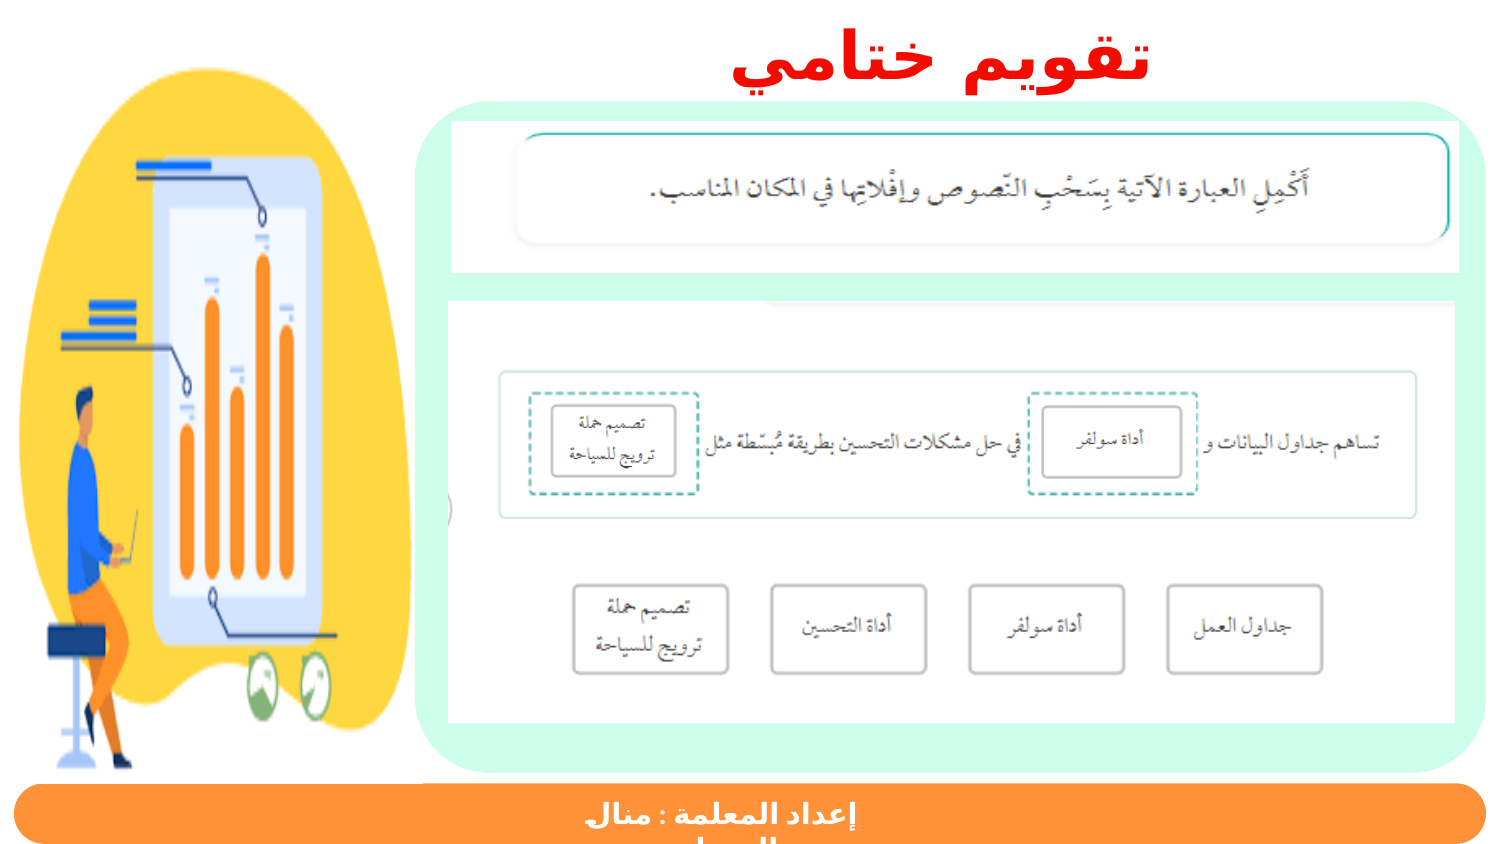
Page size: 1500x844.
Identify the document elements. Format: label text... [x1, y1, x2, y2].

text_box [426, 101, 1486, 773]
picture [451, 121, 1459, 274]
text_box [13, 783, 1487, 844]
text_box تقويم ختامي [617, 5, 1267, 100]
picture [13, 58, 423, 784]
picture [448, 301, 1456, 723]
